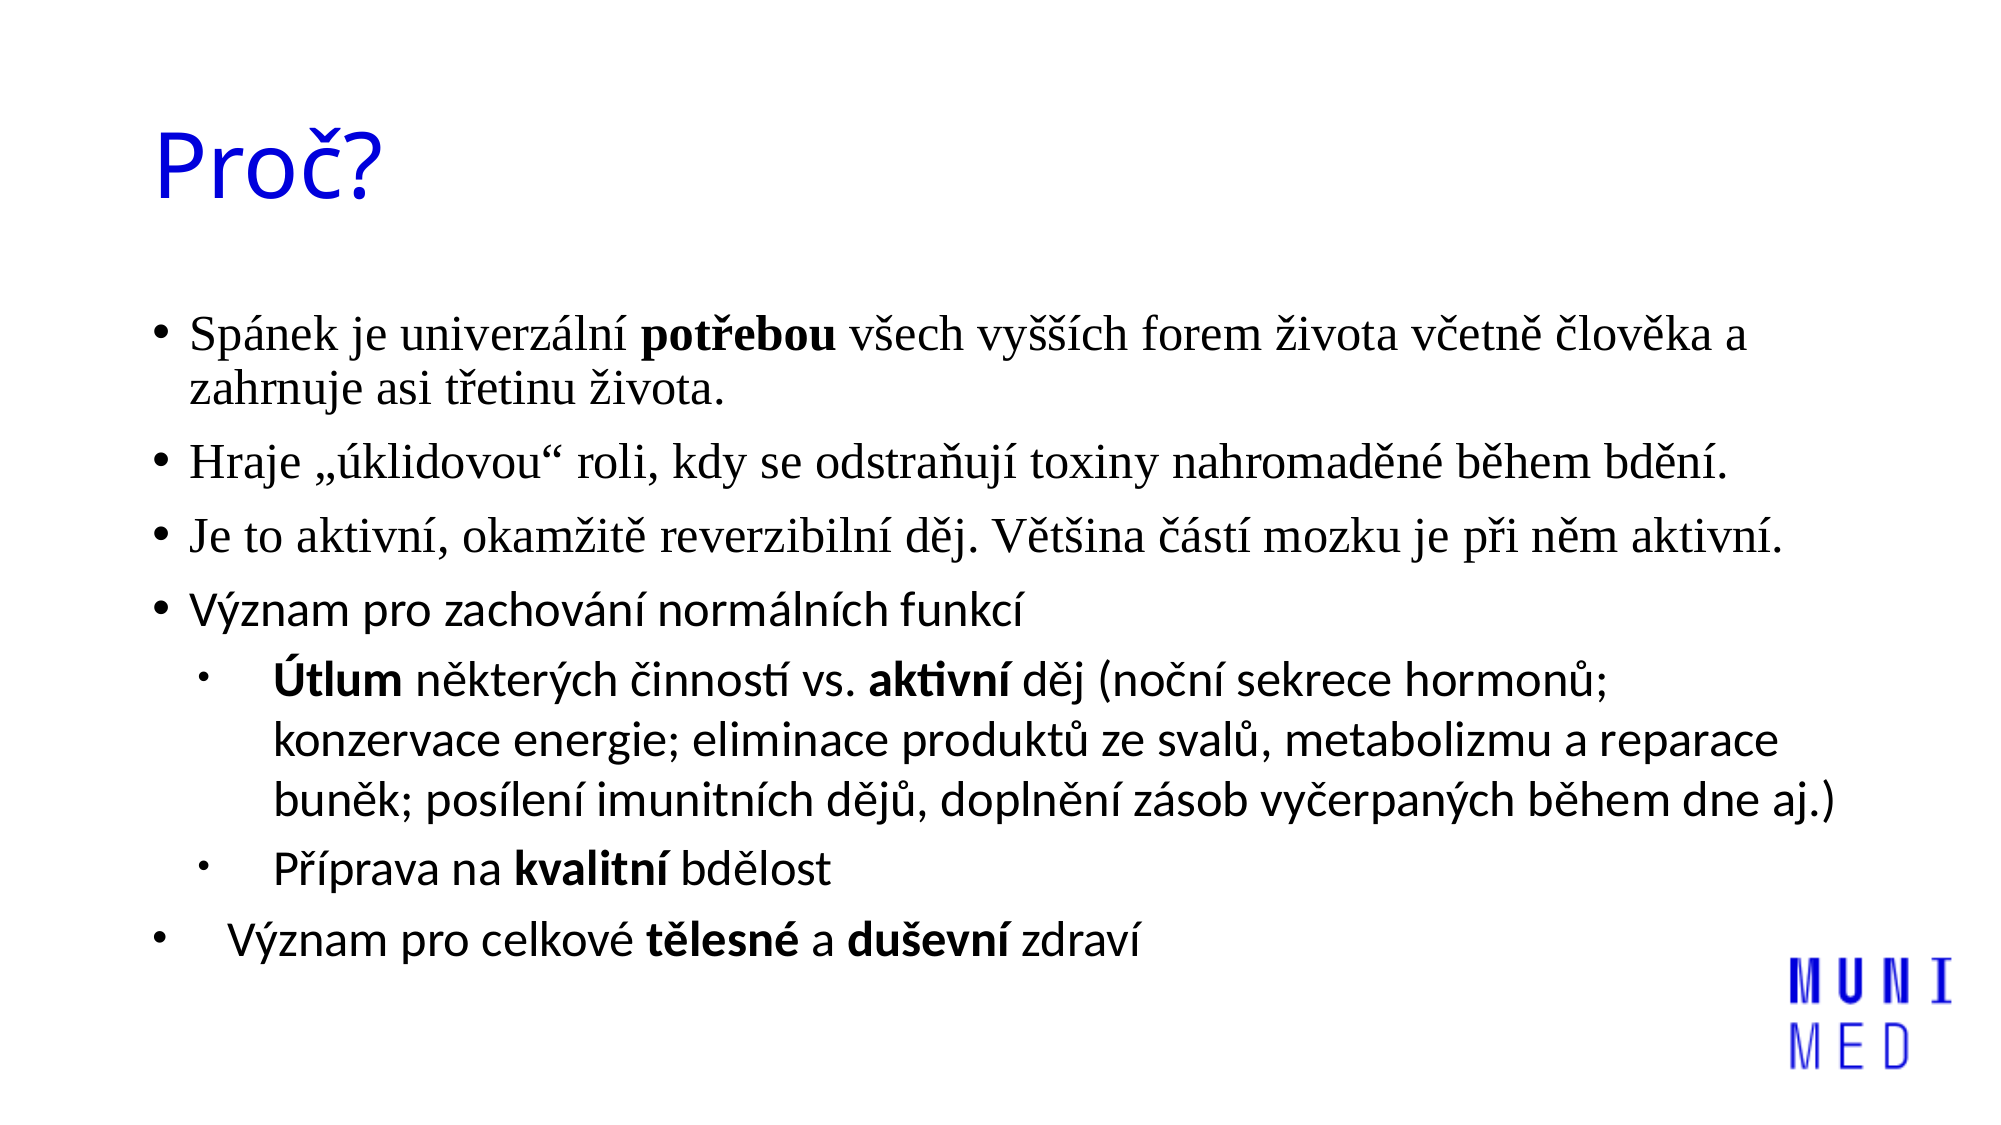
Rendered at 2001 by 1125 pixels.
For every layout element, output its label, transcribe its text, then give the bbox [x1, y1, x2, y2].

picture [1745, 926, 2000, 1100]
title Proč? [137, 59, 1863, 278]
list Spánek je univerzální potřebou všech vyšších forem života včetně člověka a zahrnuje asi třetinu života. Hraje „úklidovou“ roli, kdy se odstraňují toxiny nahromaděné během bdění. Je to aktivní, okamžitě reverzibilní děj. Většina částí mozku je při něm aktivní. Význam pro zachování normálních funkcí Útlum některých činností vs. aktivní děj (noční sekrece hormonů; konzervace energie; eliminace produktů ze svalů, metabolizmu a reparace buněk; posílení imunitních dějů, doplnění zásob vyčerpaných během dne aj.) Příprava na kvalitní bdělost Význam pro celkové tělesné a duševní zdraví [137, 299, 1863, 1047]
